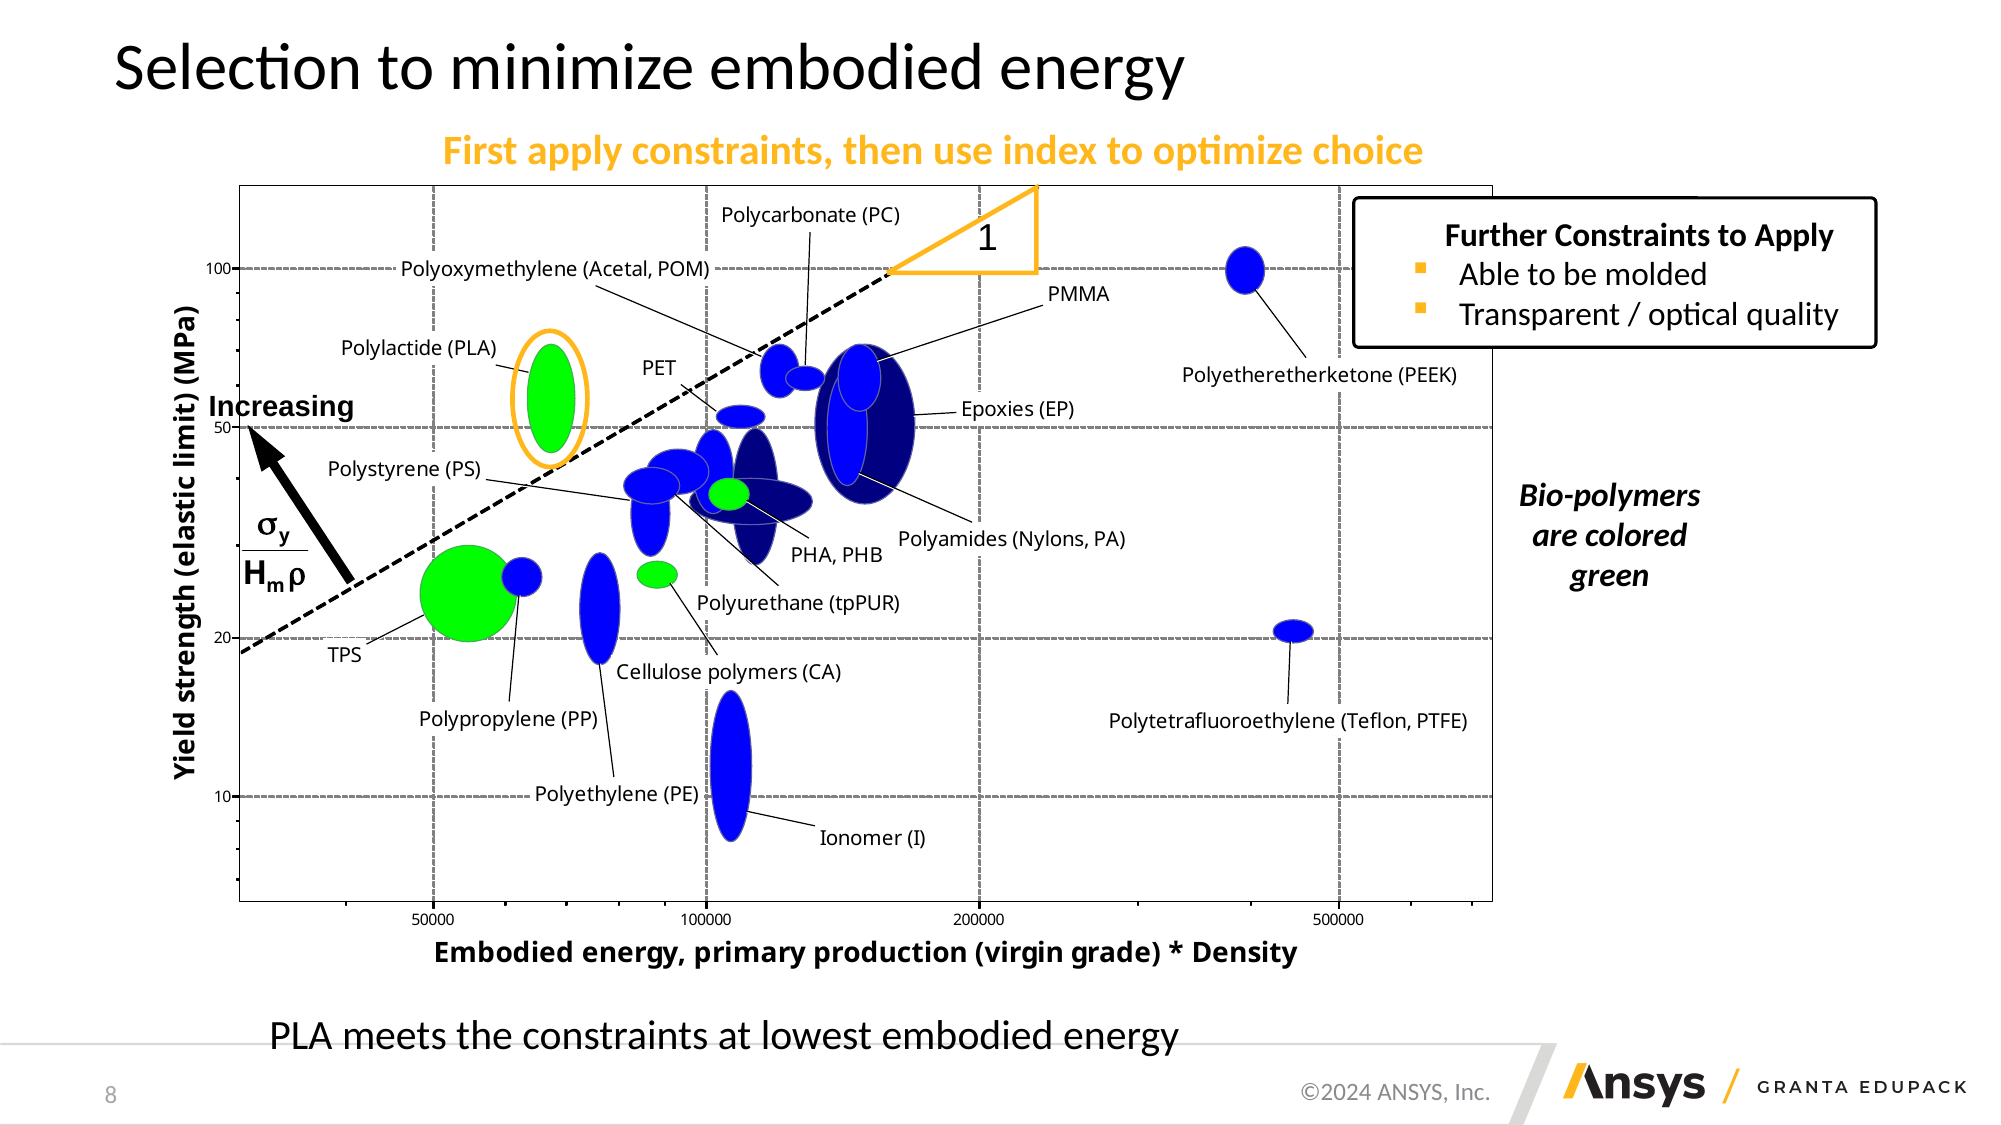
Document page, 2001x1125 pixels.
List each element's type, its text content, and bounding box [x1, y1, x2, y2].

slide_number 8 [89, 1073, 540, 1114]
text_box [887, 187, 1037, 273]
picture [0, 0, 2000, 1125]
title Selection to minimize embodied energy [99, 24, 1900, 164]
text_box Further Constraints to Apply Able to be molded Transparent / optical quality [1510, 197, 1876, 348]
text_box Bio-polymers are colored green [1510, 466, 1719, 601]
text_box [212, 379, 351, 600]
text_box First apply constraints, then use index to optimize choice [428, 115, 1440, 168]
text_box PLA meets the constraints at lowest embodied energy [254, 1000, 1195, 1065]
